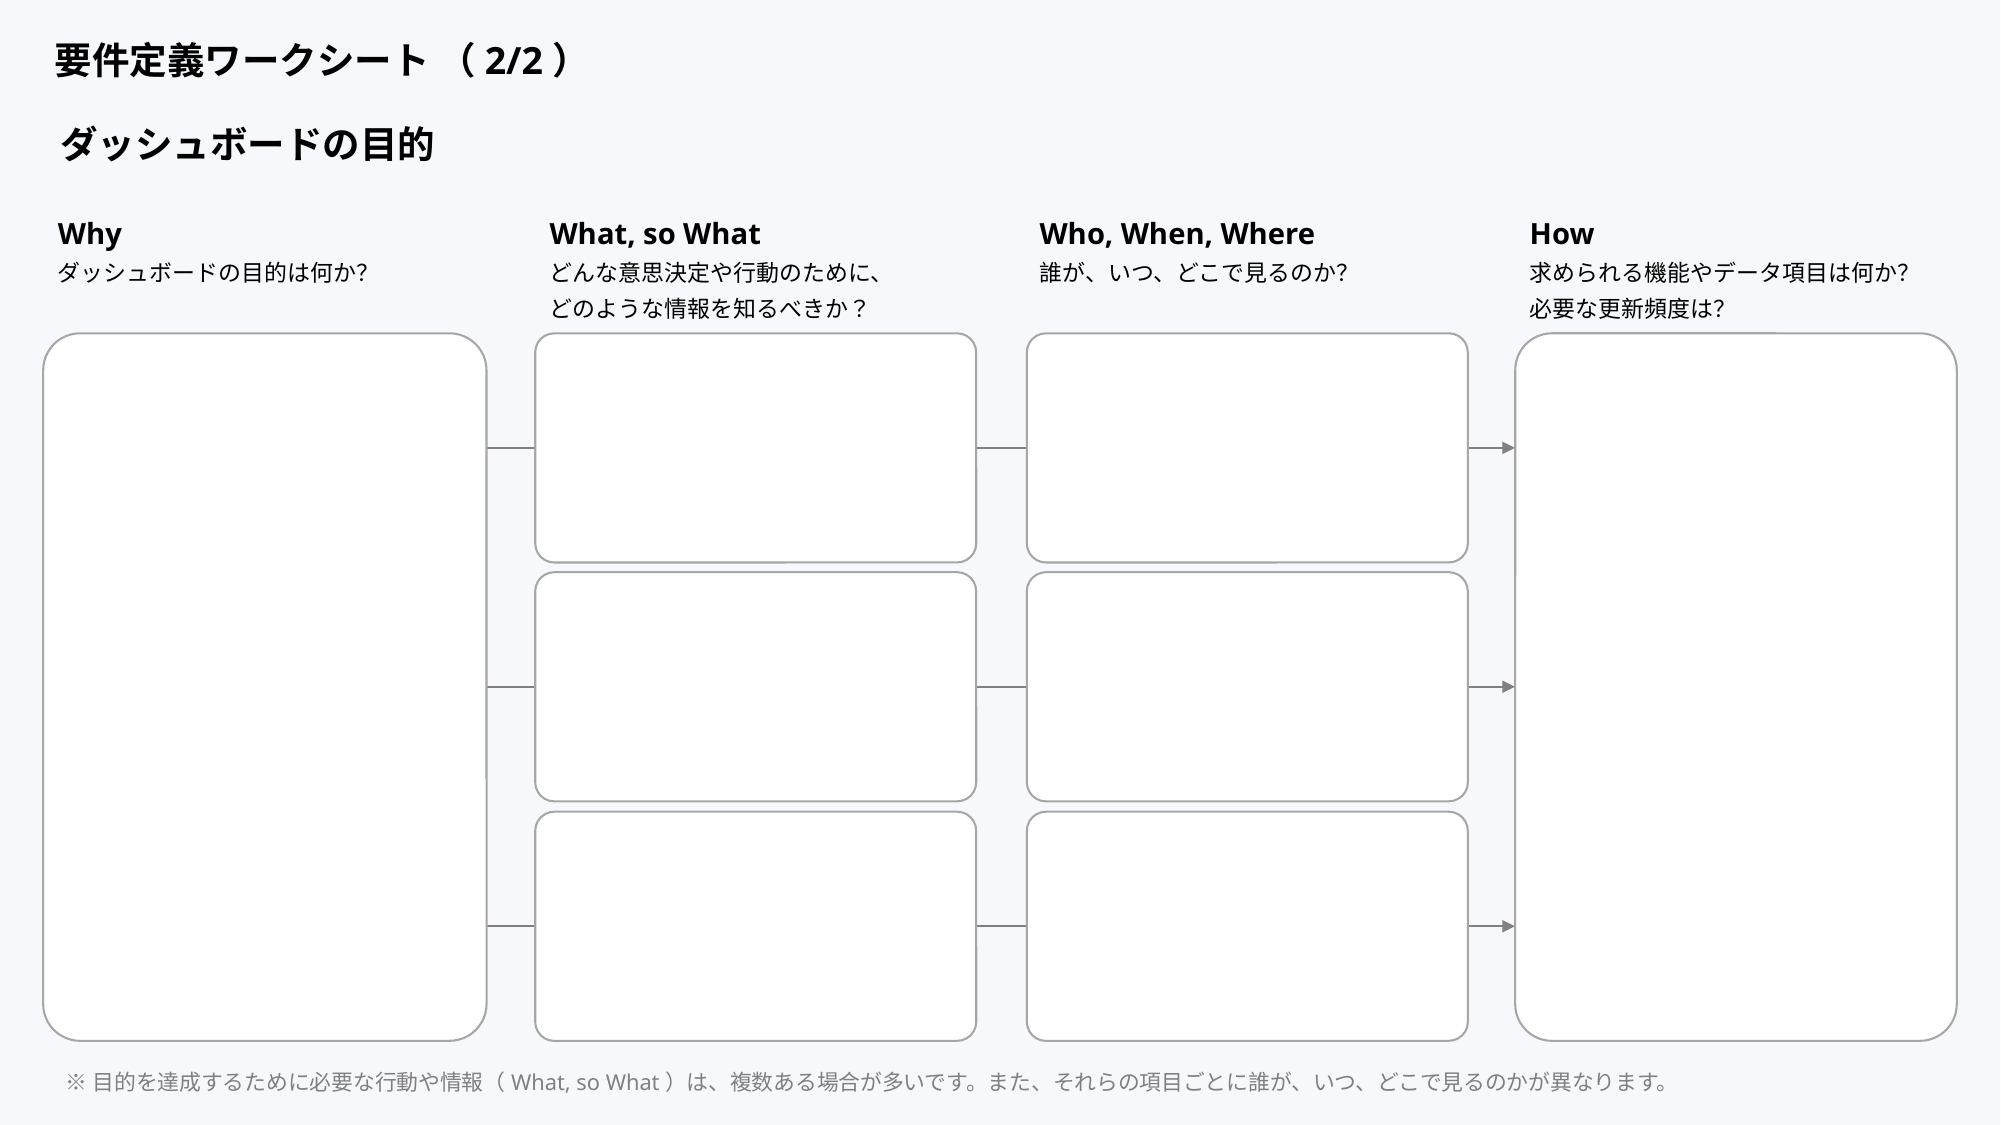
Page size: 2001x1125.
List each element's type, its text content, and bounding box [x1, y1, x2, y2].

text_box How 求められる機能やデータ項目は何か？ 必要な更新頻度は？ [1514, 197, 1959, 329]
text_box [534, 571, 978, 686]
text_box [534, 687, 978, 803]
text_box [1025, 571, 1469, 686]
text_box [534, 927, 978, 1042]
text_box [1025, 332, 1469, 447]
text_box Why ダッシュボードの目的は何か？ [43, 197, 487, 294]
text_box [1514, 332, 1958, 1042]
text_box [42, 332, 488, 1042]
text_box Who, When, Where 誰が、いつ、どこで見るのか？ [1024, 197, 1469, 294]
text_box [534, 332, 978, 447]
text_box 要件定義ワークシート （2/2） [40, 29, 605, 90]
text_box [534, 448, 978, 564]
text_box ※目的を達成するために必要な行動や情報（What, so What）は、複数ある場合が多いです。また、それらの項目ごとに誰が、いつ、どこで見るのかが異なります。 [51, 1061, 1695, 1103]
text_box ダッシュボードの目的 [45, 113, 450, 174]
text_box [1025, 687, 1469, 803]
text_box [534, 810, 978, 926]
text_box [1025, 927, 1469, 1042]
text_box [1025, 448, 1469, 564]
text_box [1025, 810, 1469, 926]
text_box What, so What どんな意思決定や行動のために、 どのような情報を知るべきか？ [534, 197, 979, 329]
